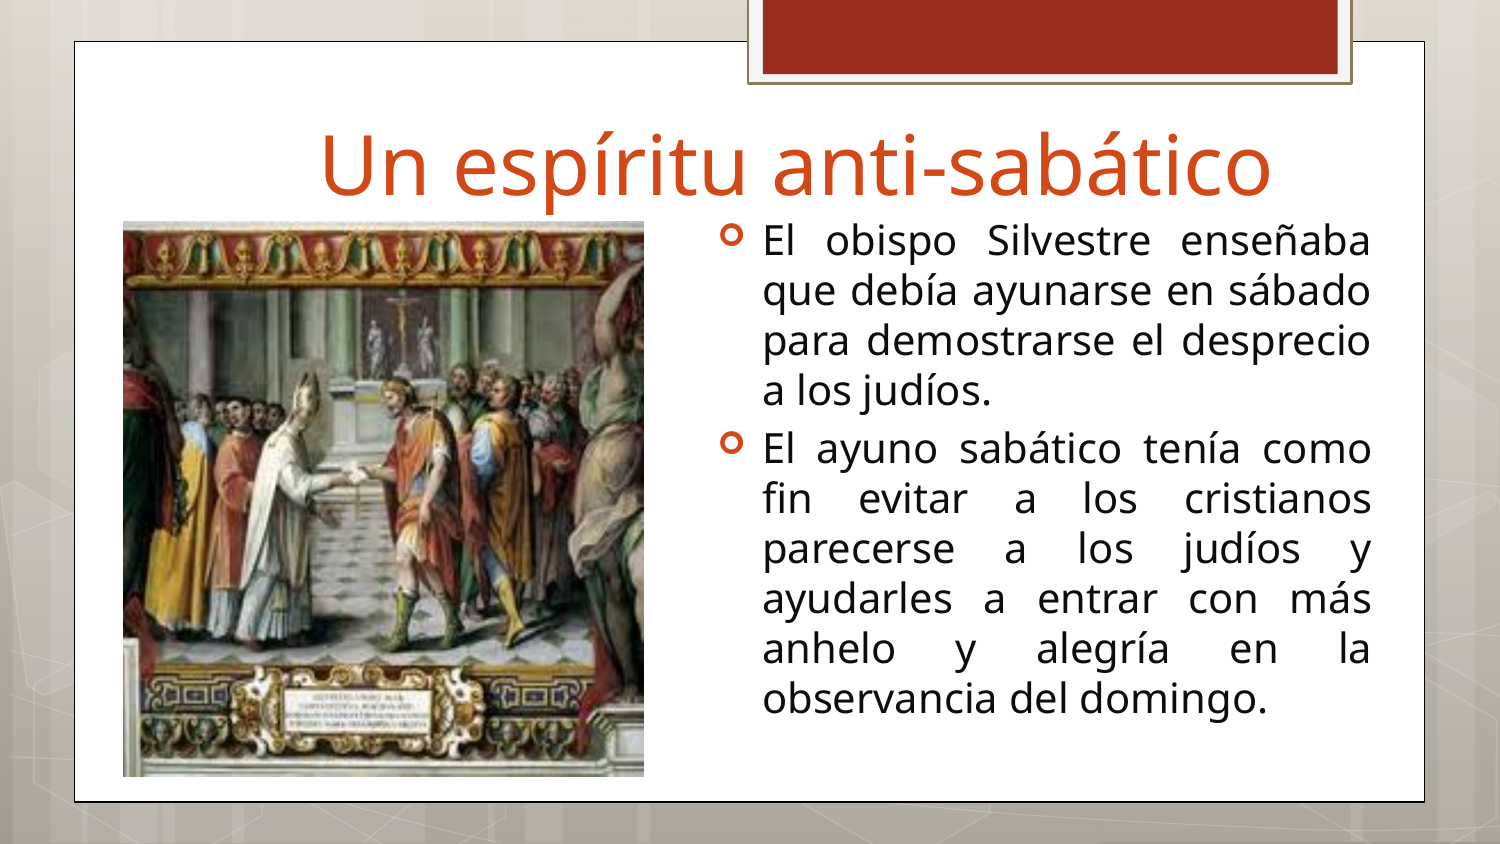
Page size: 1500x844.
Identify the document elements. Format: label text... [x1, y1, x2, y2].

picture [123, 220, 644, 777]
list El obispo Silvestre enseñaba que debía ayunarse en sábado para demostrarse el desprecio a los judíos. El ayuno sabático tenía como fin evitar a los cristianos parecerse a los judíos y ayudarles a entrar con más anhelo y alegría en la observancia del domingo. [690, 206, 1388, 751]
title Un espíritu anti-sabático [159, 79, 1435, 220]
